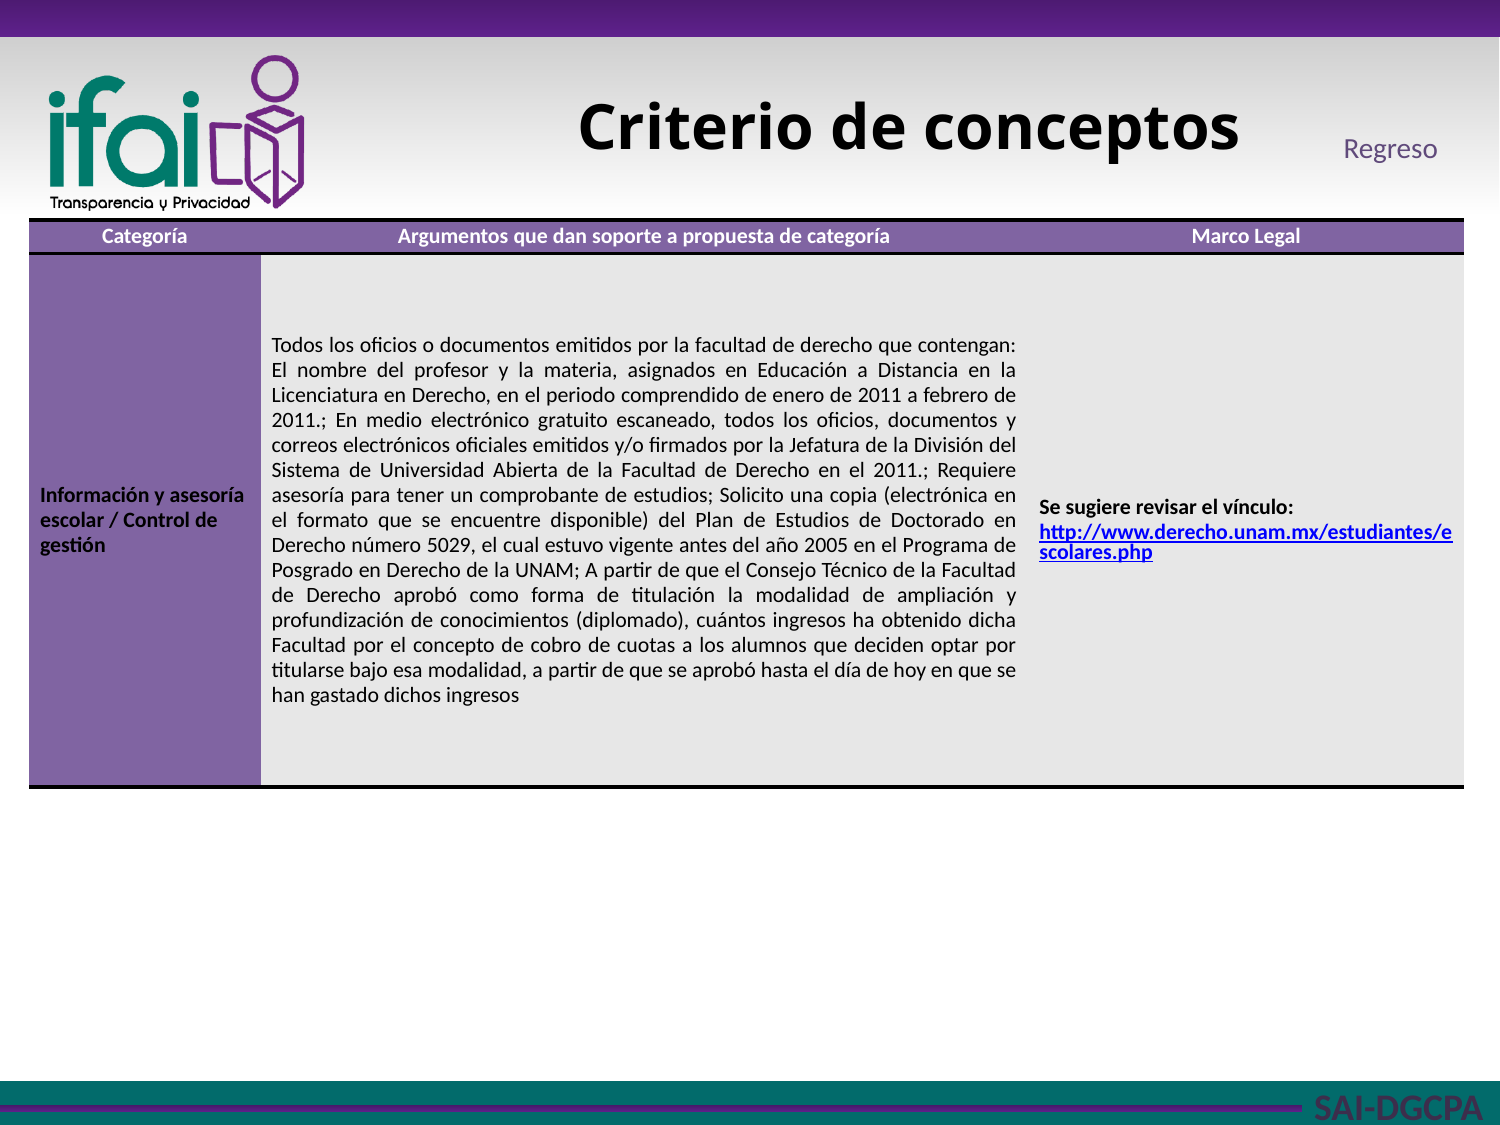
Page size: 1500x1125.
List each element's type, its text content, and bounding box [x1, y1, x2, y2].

picture [0, 9, 372, 268]
table_cell Todos los oficios o documentos emitidos por la facultad de derecho que contengan: El nombre del profesor y la materia, asignados en Educación a Distancia en la Licenciatura en Derecho, en el periodo comprendido de enero de 2011 a febrero de 2011.; En medio electrónico gratuito escaneado, todos los oficios, documentos y correos electrónicos oficiales emitidos y/o firmados por la Jefatura de la División del Sistema de Universidad Abierta de la Facultad de Derecho en el 2011.; Requiere asesoría para tener un comprobante de estudios; Solicito una copia (electrónica en el formato que se encuentre disponible) del Plan de Estudios de Doctorado en Derecho número 5029, el cual estuvo vigente antes del año 2005 en el Programa de Posgrado en Derecho de la UNAM; A partir de que el Consejo Técnico de la Facultad de Derecho aprobó como forma de titulación la modalidad de ampliación y profundización de conocimientos (diplomado), cuántos ingresos ha obtenido dicha Facultad por el concepto de cobro de cuotas a los alumnos que deciden optar por titularse bajo esa modalidad, a partir de que se aprobó hasta el día de hoy en que se han gastado dichos ingresos [261, 255, 1028, 785]
table_cell Se sugiere revisar el vínculo: http://www.derecho.unam.mx/estudiantes/escolares.php [1028, 255, 1464, 785]
title Criterio de conceptos [348, 49, 1471, 200]
text_box Regreso [1328, 122, 1459, 172]
table_header Argumentos que dan soporte a propuesta de categoría [261, 222, 1028, 252]
table_header Marco Legal [1028, 222, 1464, 252]
table_cell Información y asesoría escolar / Control de gestión [29, 255, 261, 785]
picture [0, 1081, 1500, 1125]
table_header Categoría [29, 222, 261, 252]
